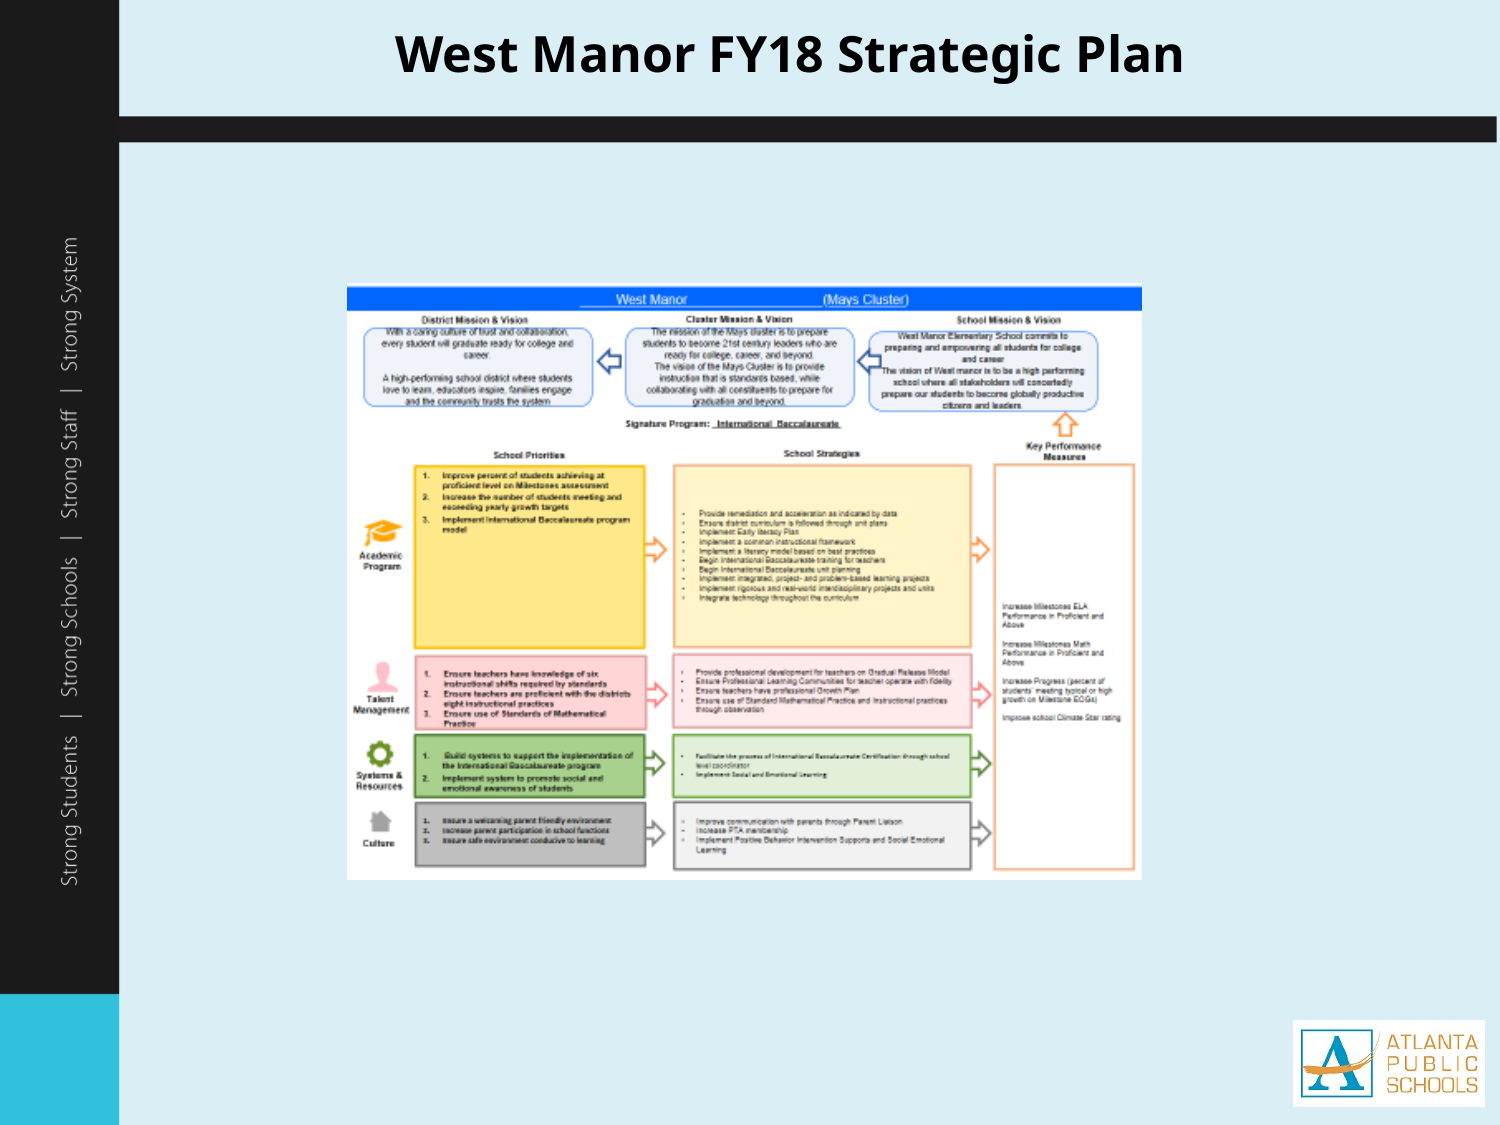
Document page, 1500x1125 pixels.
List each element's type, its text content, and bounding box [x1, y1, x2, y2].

text_box [117, 115, 1498, 143]
picture [0, 0, 1500, 1125]
text_box West Manor FY18 Strategic Plan [82, 15, 1500, 90]
